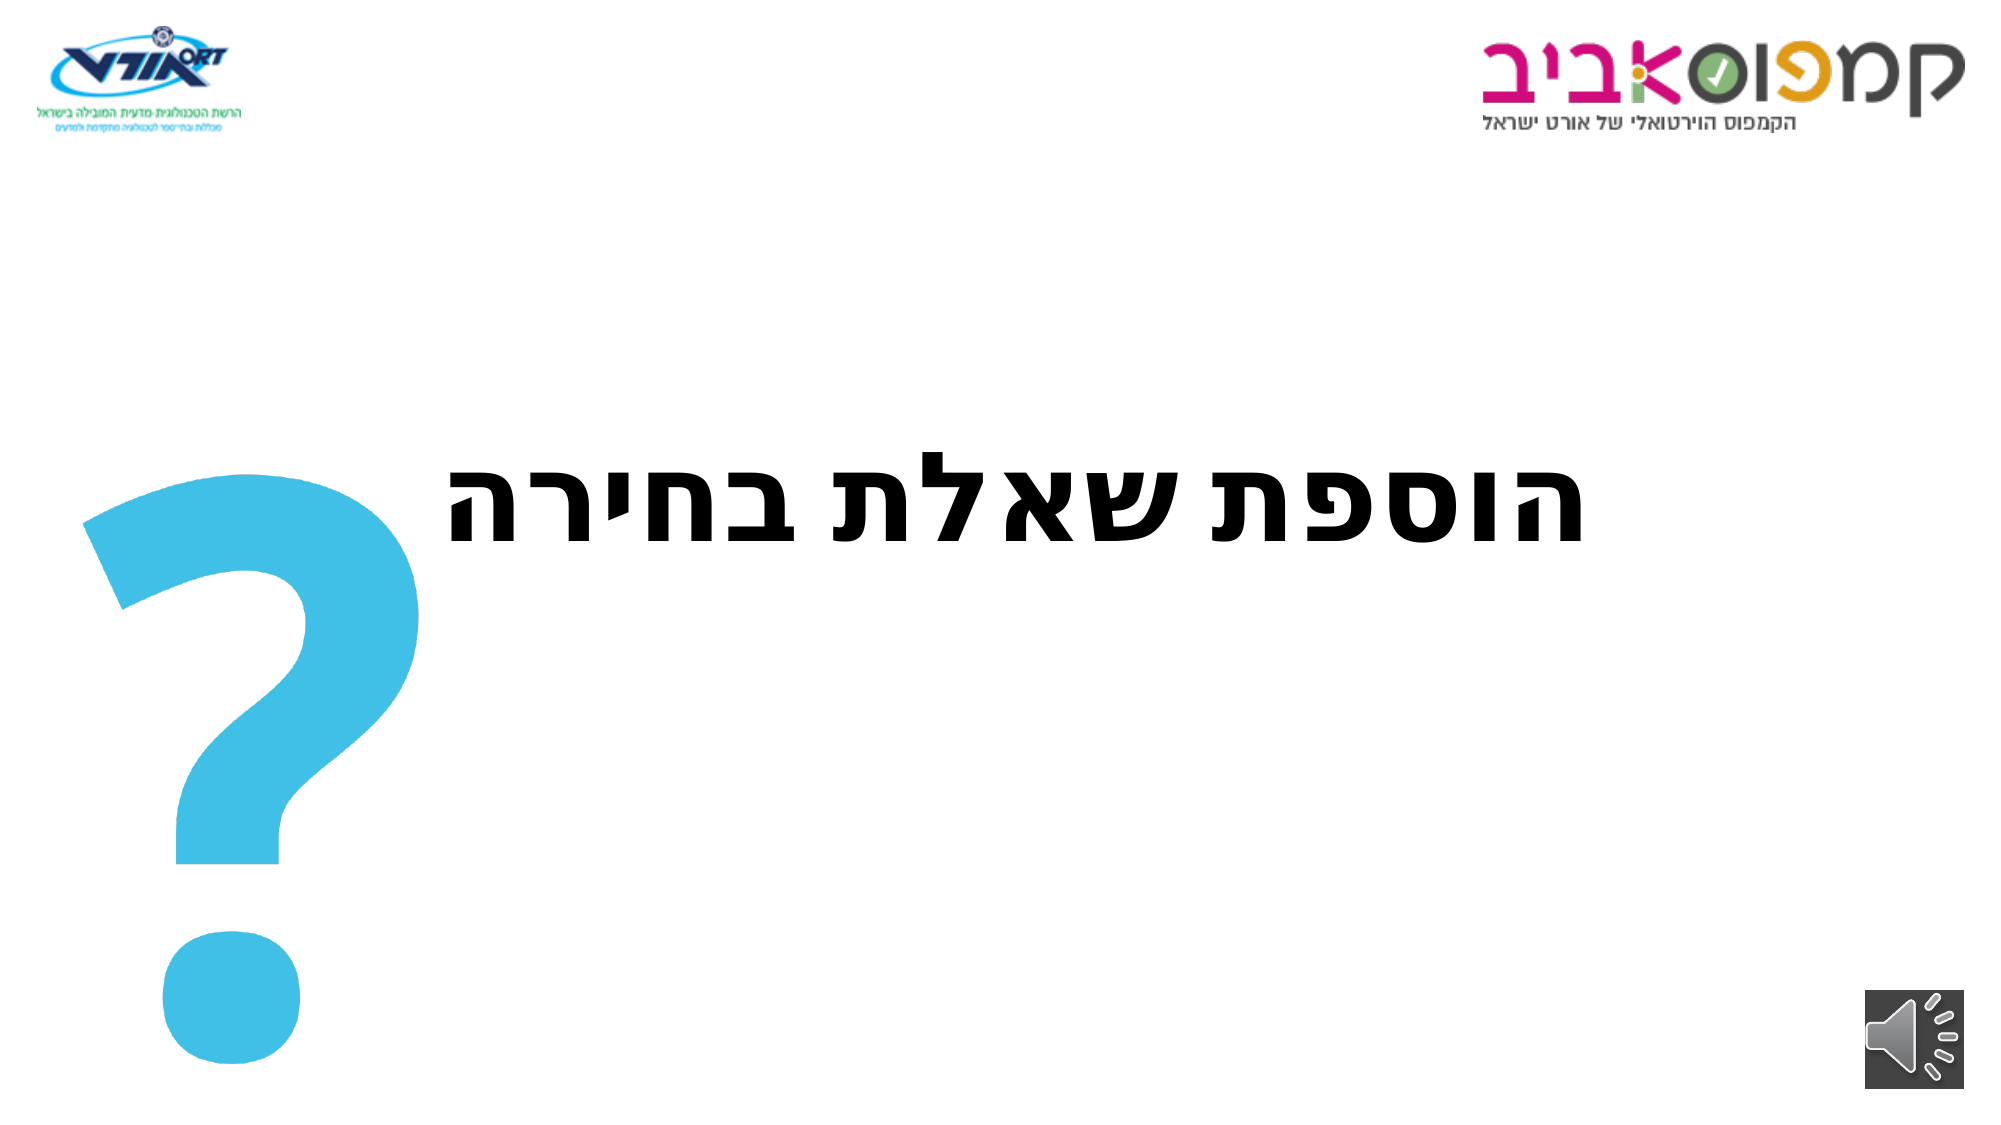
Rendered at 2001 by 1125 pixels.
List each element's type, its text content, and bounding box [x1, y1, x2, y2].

picture [0, 448, 571, 1090]
picture [37, 26, 241, 133]
title הוספת שאלת בחירה [249, 184, 1750, 577]
picture [1864, 989, 1965, 1090]
picture [1483, 40, 1965, 133]
